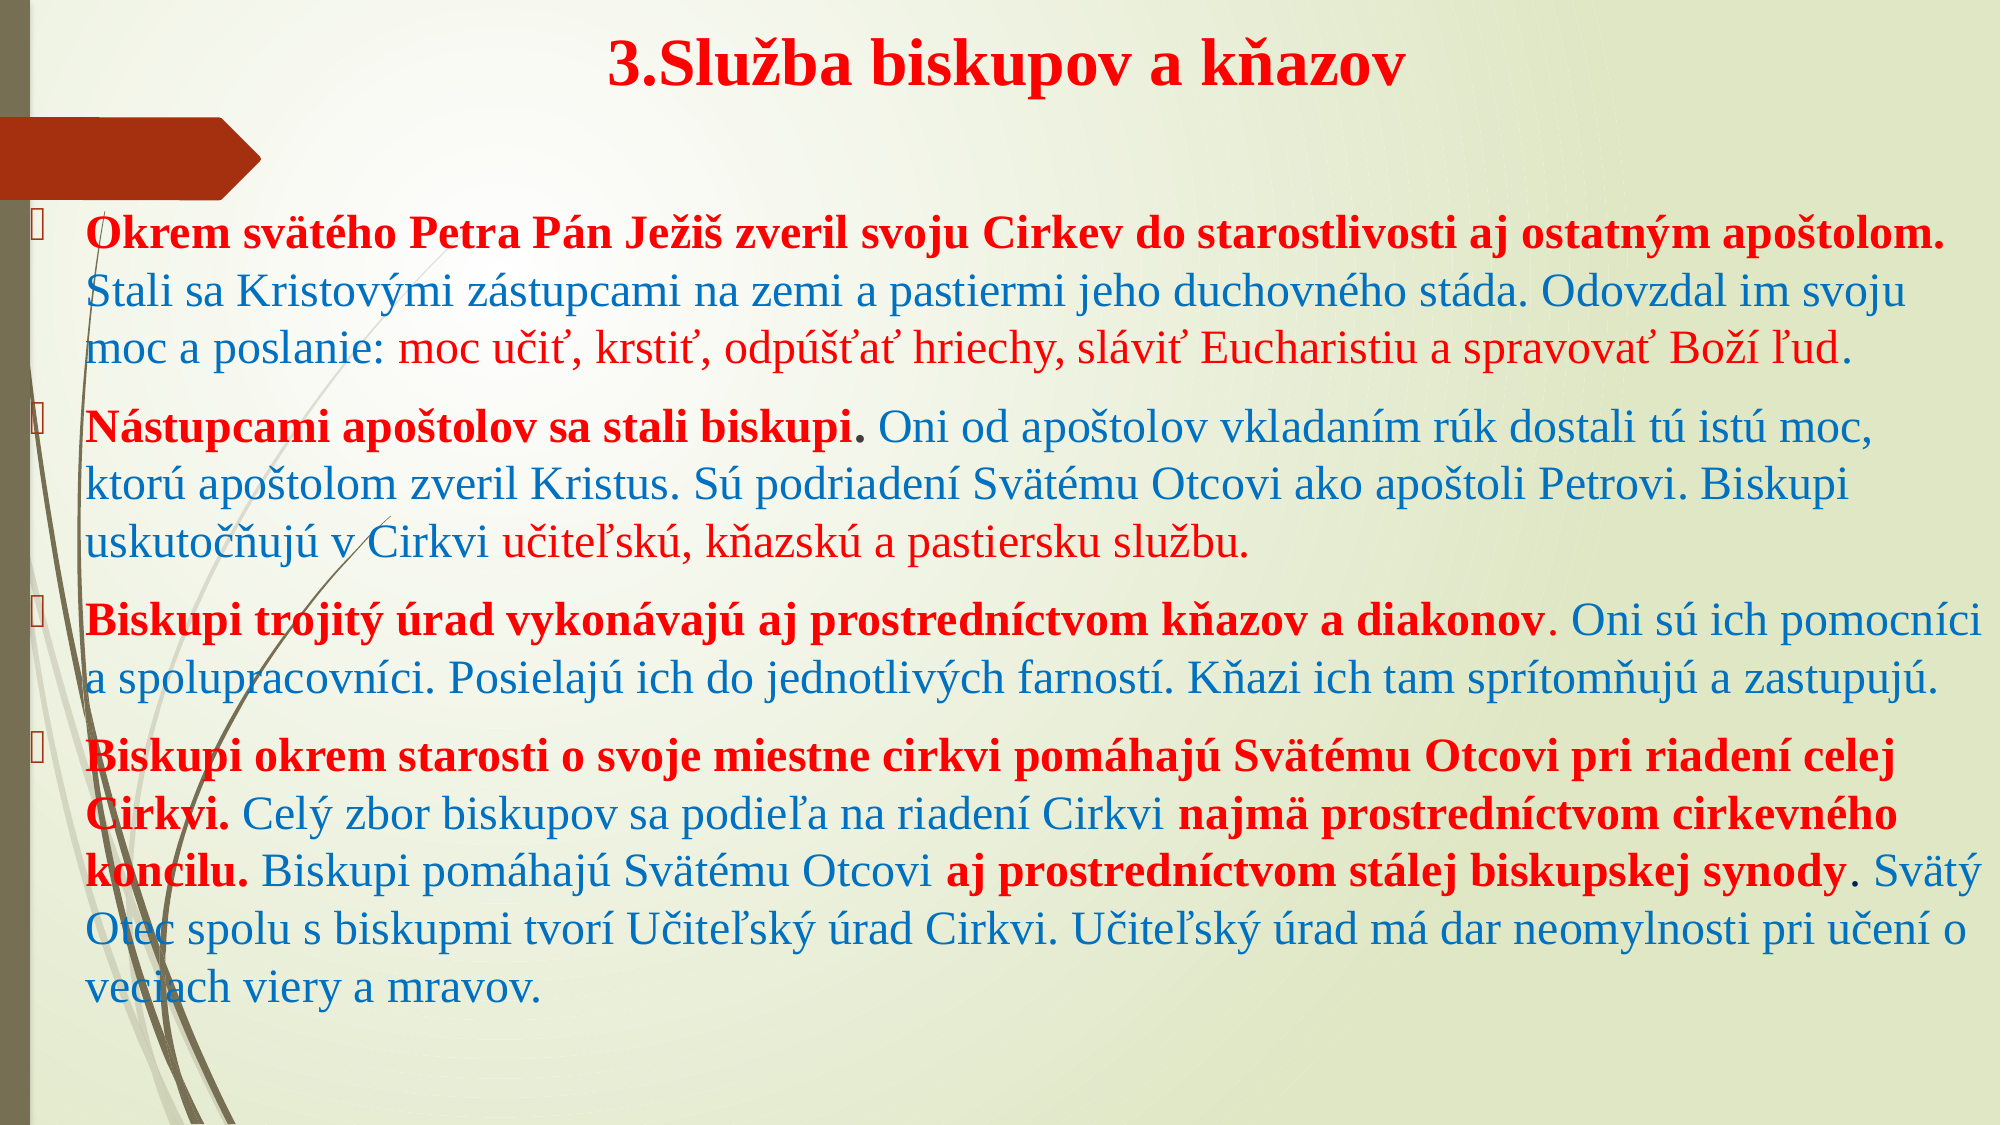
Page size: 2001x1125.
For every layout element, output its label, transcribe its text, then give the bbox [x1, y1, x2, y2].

title 3.Služba biskupov a kňazov [14, 10, 2000, 180]
list Okrem svätého Petra Pán Ježiš zveril svoju Cirkev do starostlivosti aj ostatným apoštolom. Stali sa Kristovými zástupcami na zemi a pastiermi jeho duchovného stáda. Odovzdal im svoju moc a poslanie: moc učiť, krstiť, odpúšťať hriechy, sláviť Eucharistiu a spravovať Boží ľud. Nástupcami apoštolov sa stali biskupi. Oni od apoštolov vkladaním rúk dostali tú istú moc, ktorú apoštolom zveril Kristus. Sú podriadení Svätému Otcovi ako apoštoli Petrovi. Biskupi uskutočňujú v Cirkvi učiteľskú, kňazskú a pastiersku službu. Biskupi trojitý úrad vykonávajú aj prostredníctvom kňazov a diakonov. Oni sú ich pomocníci a spolupracovníci. Posielajú ich do jednotlivých farností. Kňazi ich tam sprítomňujú a zastupujú. Biskupi okrem starosti o svoje miestne cirkvi pomáhajú Svätému Otcovi pri riadení celej Cirkvi. Celý zbor biskupov sa podieľa na riadení Cirkvi najmä prostredníctvom cirkevného koncilu. Biskupi pomáhajú Svätému Otcovi aj prostredníctvom stálej biskupskej synody. Svätý Otec spolu s biskupmi tvorí Učiteľský úrad Cirkvi. Učiteľský úrad má dar neomylnosti pri učení o veciach viery a mravov. [14, 193, 2000, 1125]
